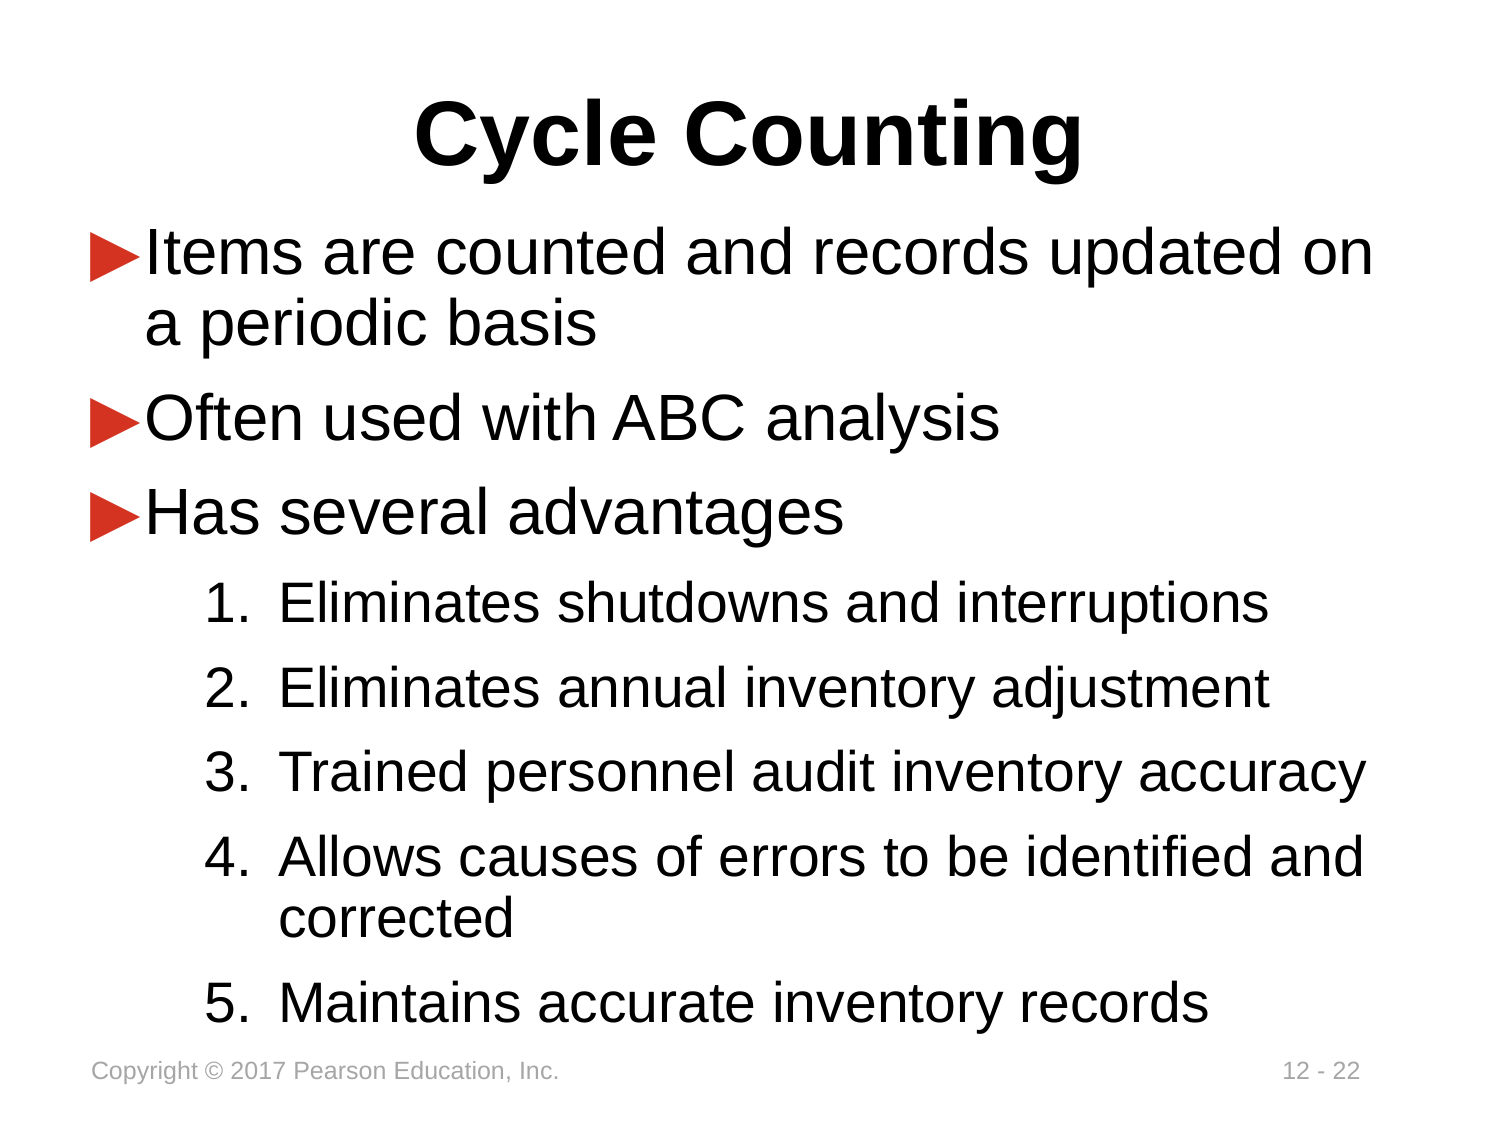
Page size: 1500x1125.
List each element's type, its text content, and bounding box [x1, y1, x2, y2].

title Cycle Counting [75, 45, 1425, 210]
list Items are counted and records updated on a periodic basis Often used with ABC analysis Has several advantages Eliminates shutdowns and interruptions Eliminates annual inventory adjustment Trained personnel audit inventory accuracy Allows causes of errors to be identified and corrected Maintains accurate inventory records [75, 210, 1425, 1048]
